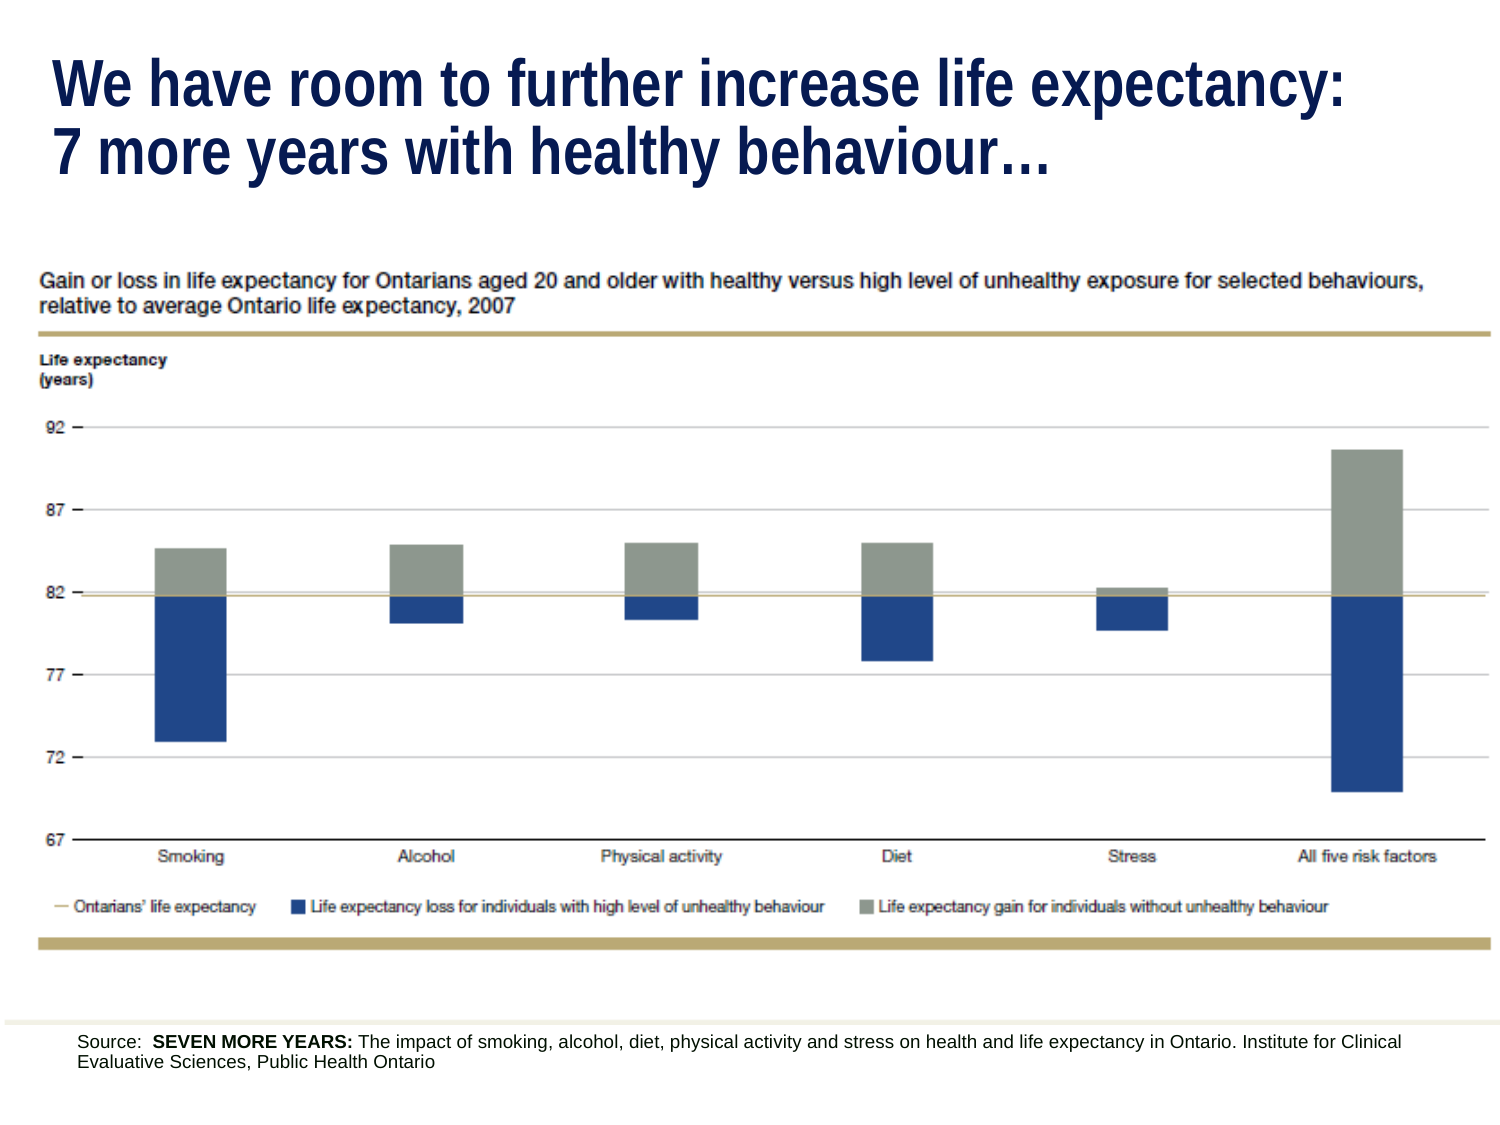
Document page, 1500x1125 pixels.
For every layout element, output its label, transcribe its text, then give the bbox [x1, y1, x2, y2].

title We have room to further increase life expectancy: 7 more years with healthy behaviour… [37, 45, 1463, 233]
text_box Source: SEVEN MORE YEARS: The impact of smoking, alcohol, diet, physical activity and stress on health and life expectancy in Ontario. Institute for Clinical Evaluative Sciences, Public Health Ontario [62, 1034, 1447, 1081]
picture [4, 267, 1500, 1026]
